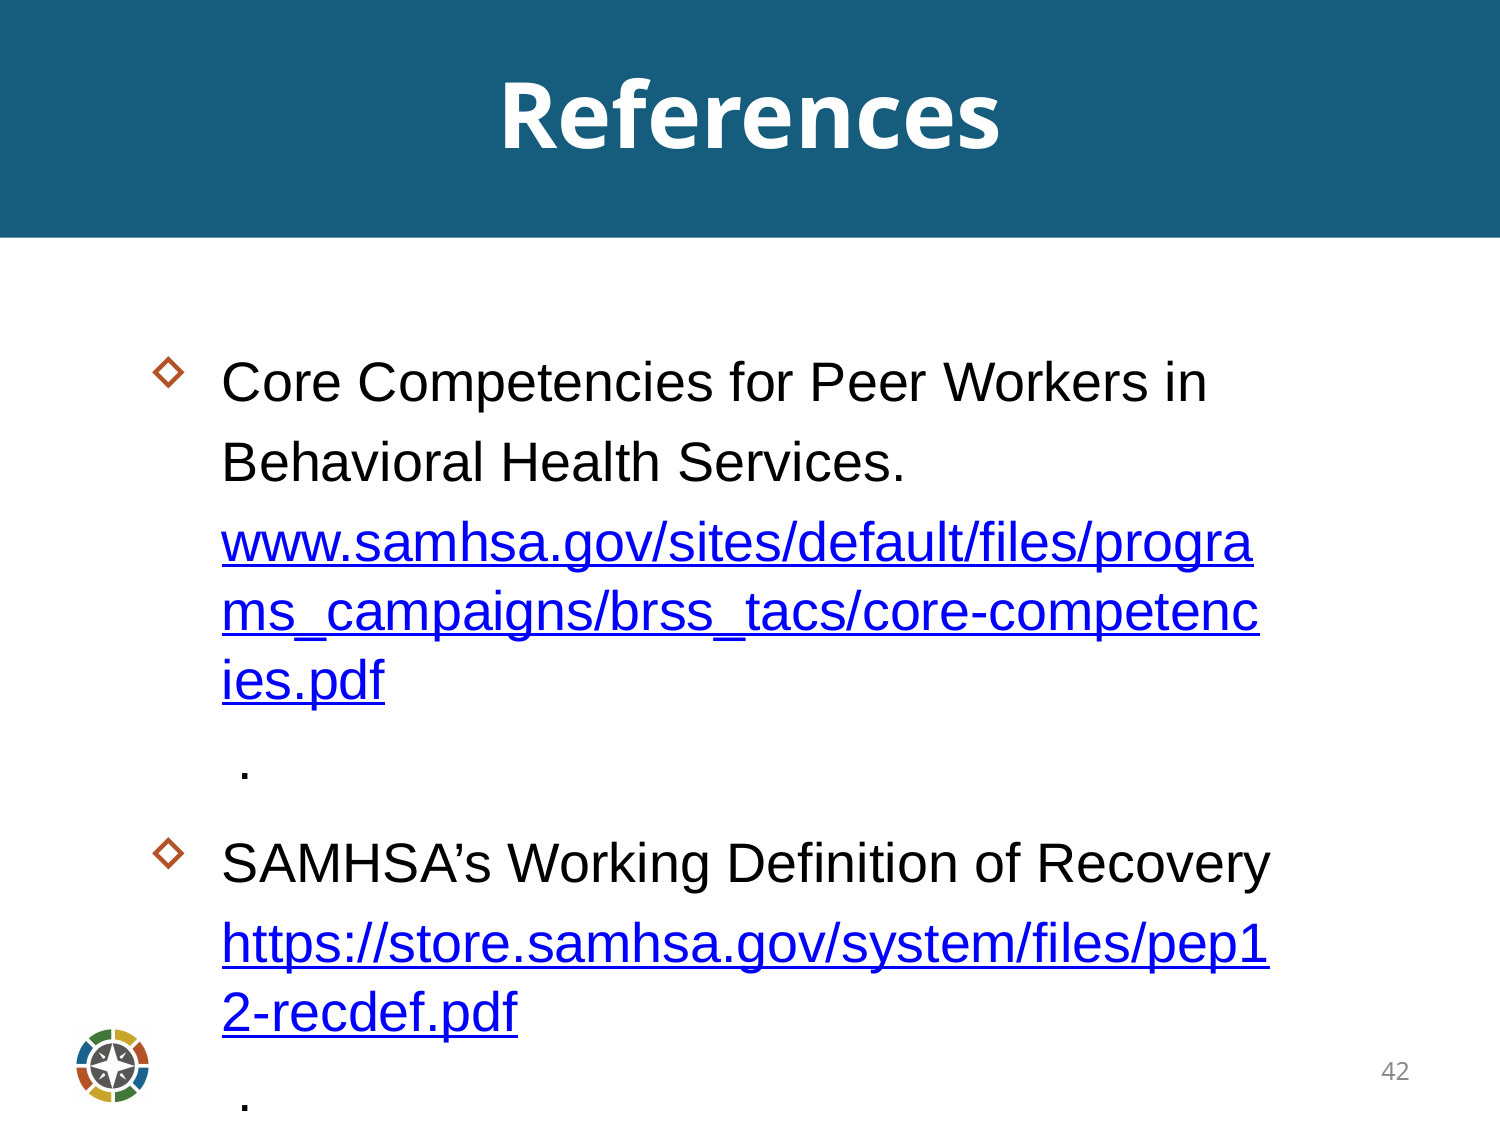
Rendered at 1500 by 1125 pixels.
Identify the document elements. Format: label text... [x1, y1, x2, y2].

list Core Competencies for Peer Workers in Behavioral Health Services. www.samhsa.gov/sites/default/files/programs_campaigns/brss_tacs/core-competencies.pdf . SAMHSA’s Working Definition of Recovery https://store.samhsa.gov/system/files/pep12-recdef.pdf . [131, 255, 1294, 1125]
picture [75, 1026, 131, 1105]
title References [0, 0, 1500, 238]
slide_number 42 [1074, 1042, 1425, 1103]
